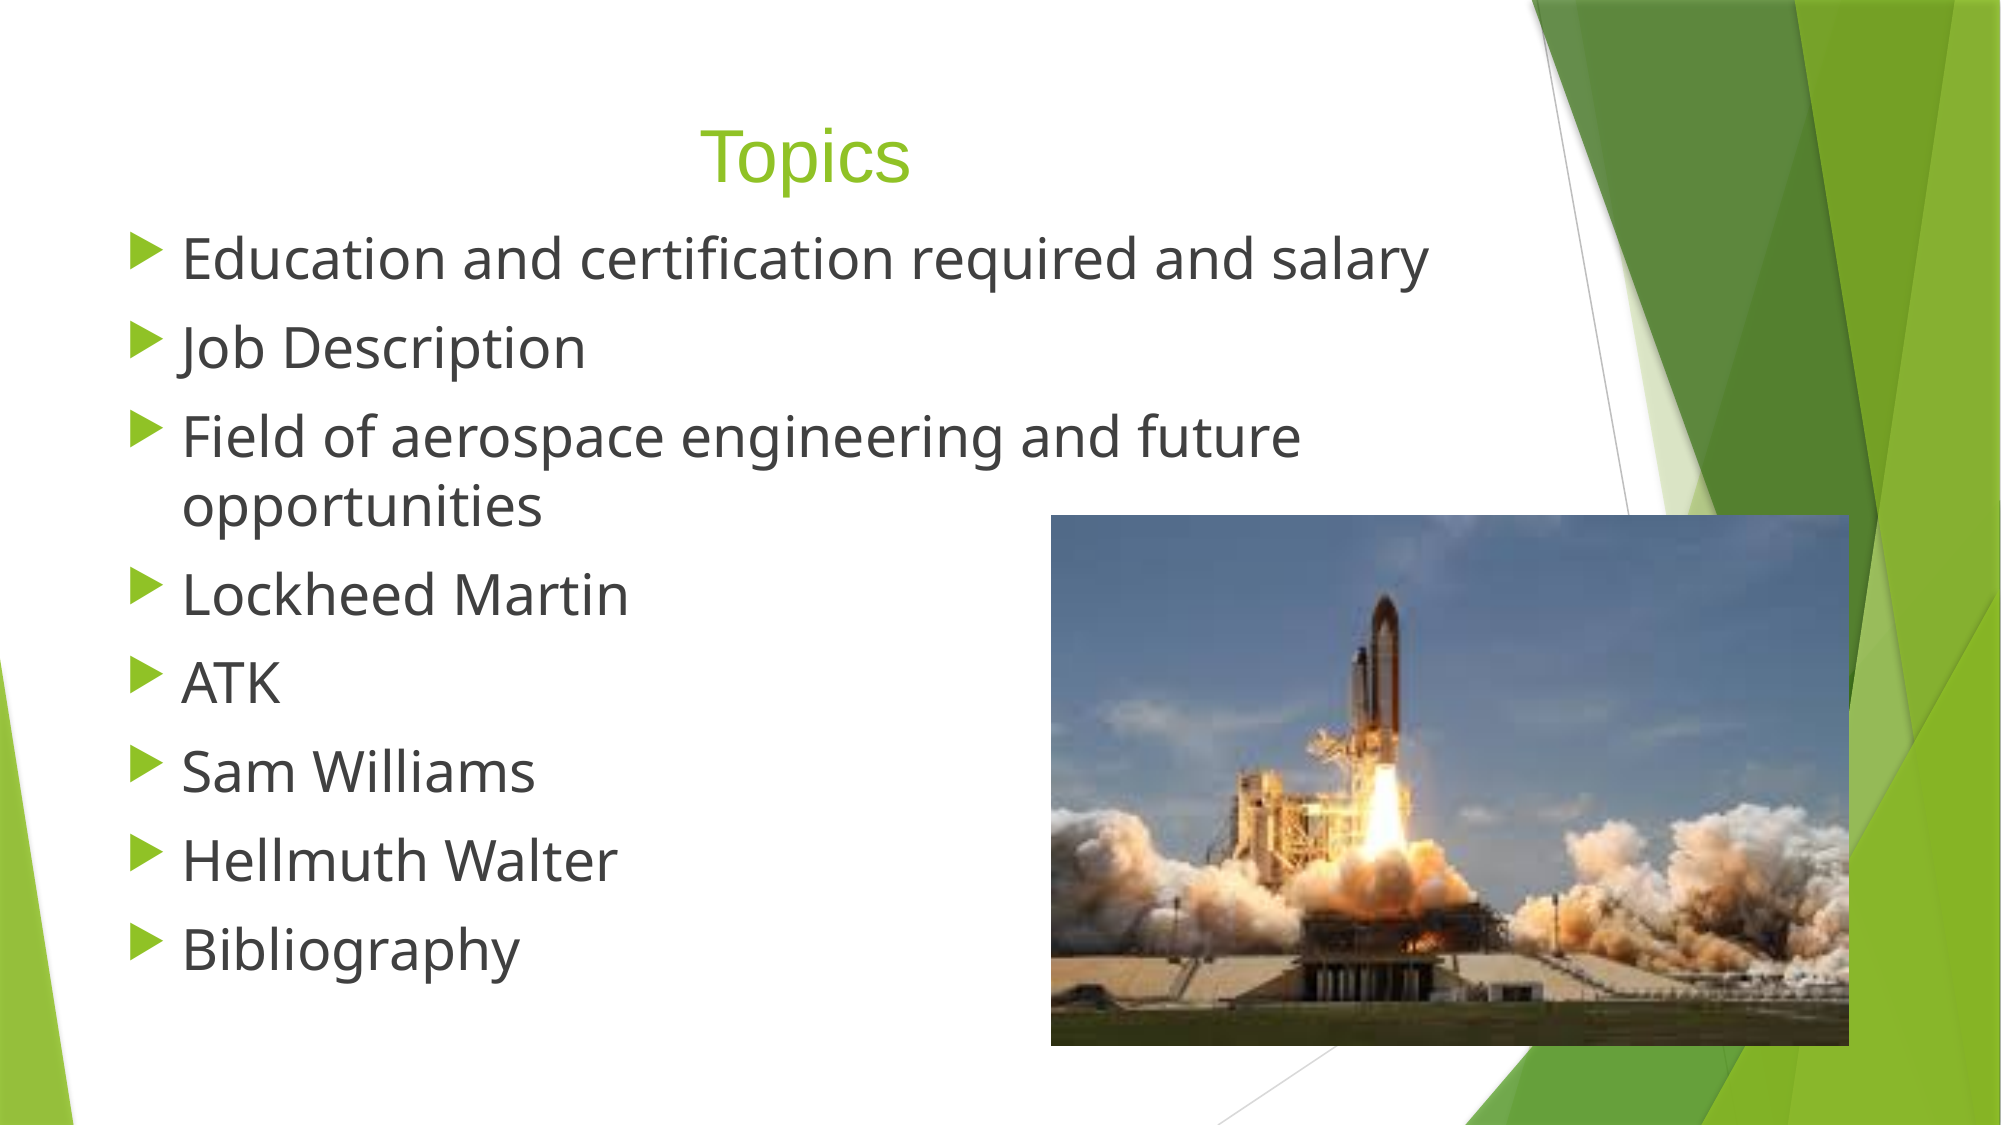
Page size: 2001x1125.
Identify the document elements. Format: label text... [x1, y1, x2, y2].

title Topics [111, 99, 1522, 215]
picture [1050, 514, 1850, 1047]
list Education and certification required and salary Job Description Field of aerospace engineering and future opportunities Lockheed Martin ATK Sam Williams Hellmuth Walter Bibliography [111, 215, 1522, 992]
